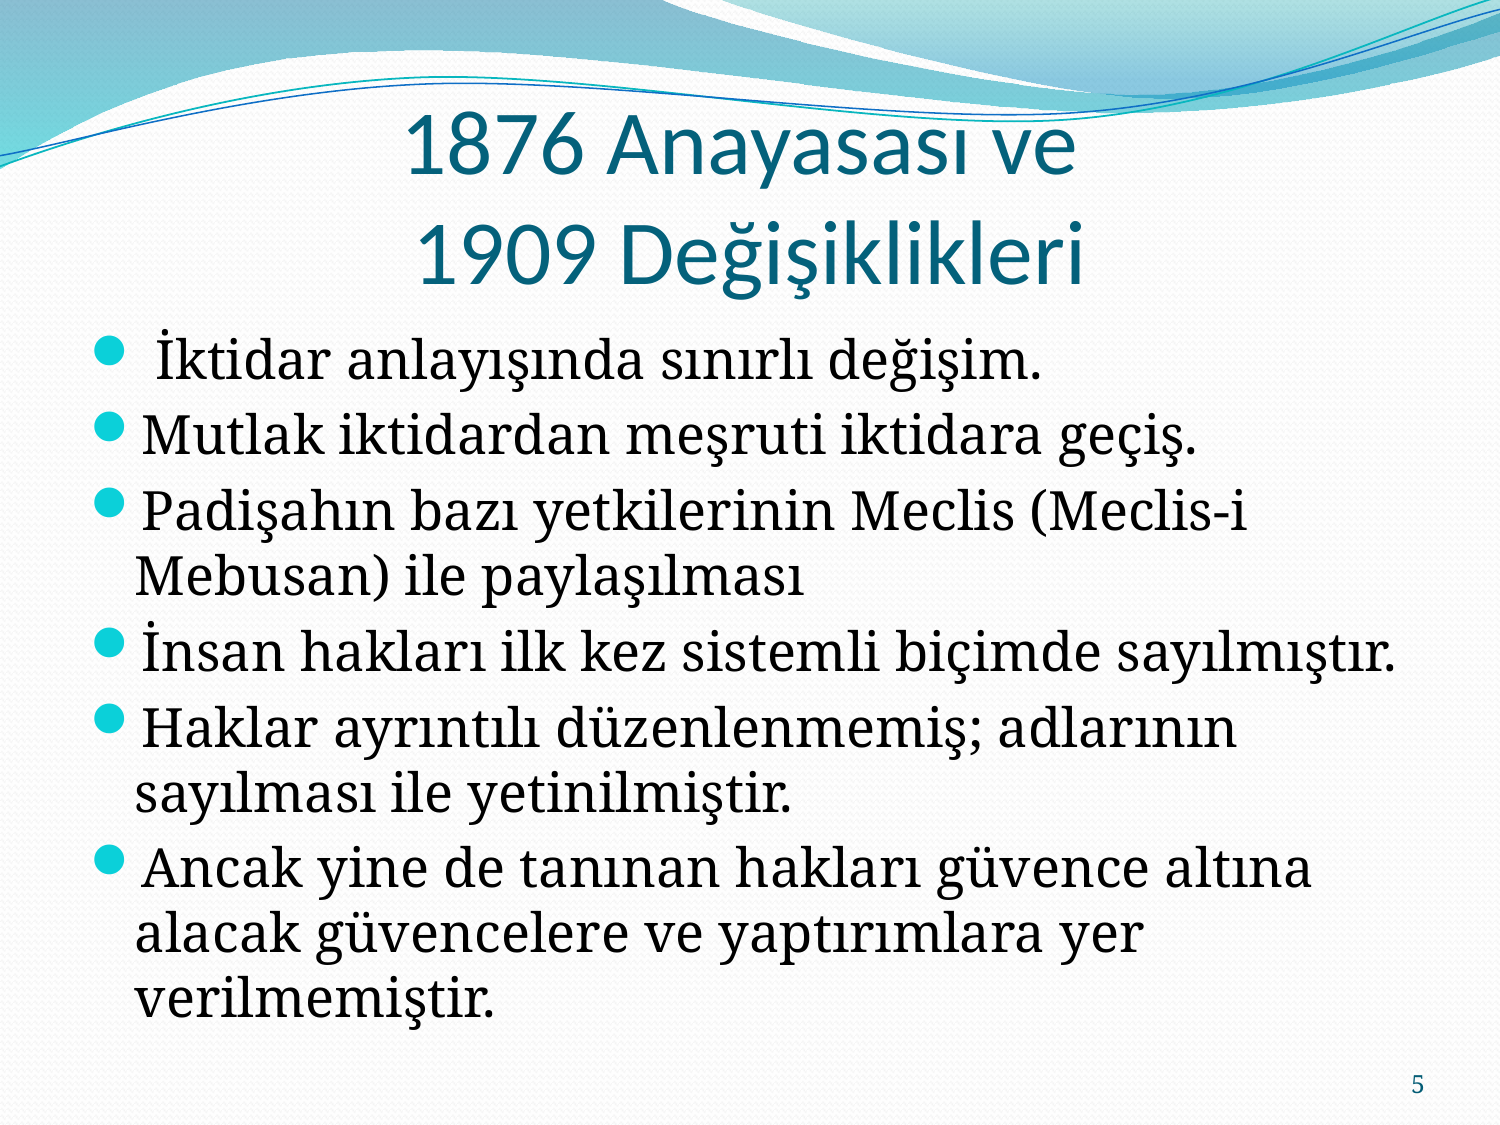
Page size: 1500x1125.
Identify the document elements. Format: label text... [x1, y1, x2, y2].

title 1876 Anayasası ve 1909 Değişiklikleri [75, 115, 1425, 304]
slide_number 5 [1299, 1042, 1425, 1103]
list İktidar anlayışında sınırlı değişim. Mutlak iktidardan meşruti iktidara geçiş. Padişahın bazı yetkilerinin Meclis (Meclis-i Mebusan) ile paylaşılması İnsan hakları ilk kez sistemli biçimde sayılmıştır. Haklar ayrıntılı düzenlenmemiş; adlarının sayılması ile yetinilmiştir. Ancak yine de tanınan hakları güvence altına alacak güvencelere ve yaptırımlara yer verilmemiştir. [75, 317, 1425, 1038]
